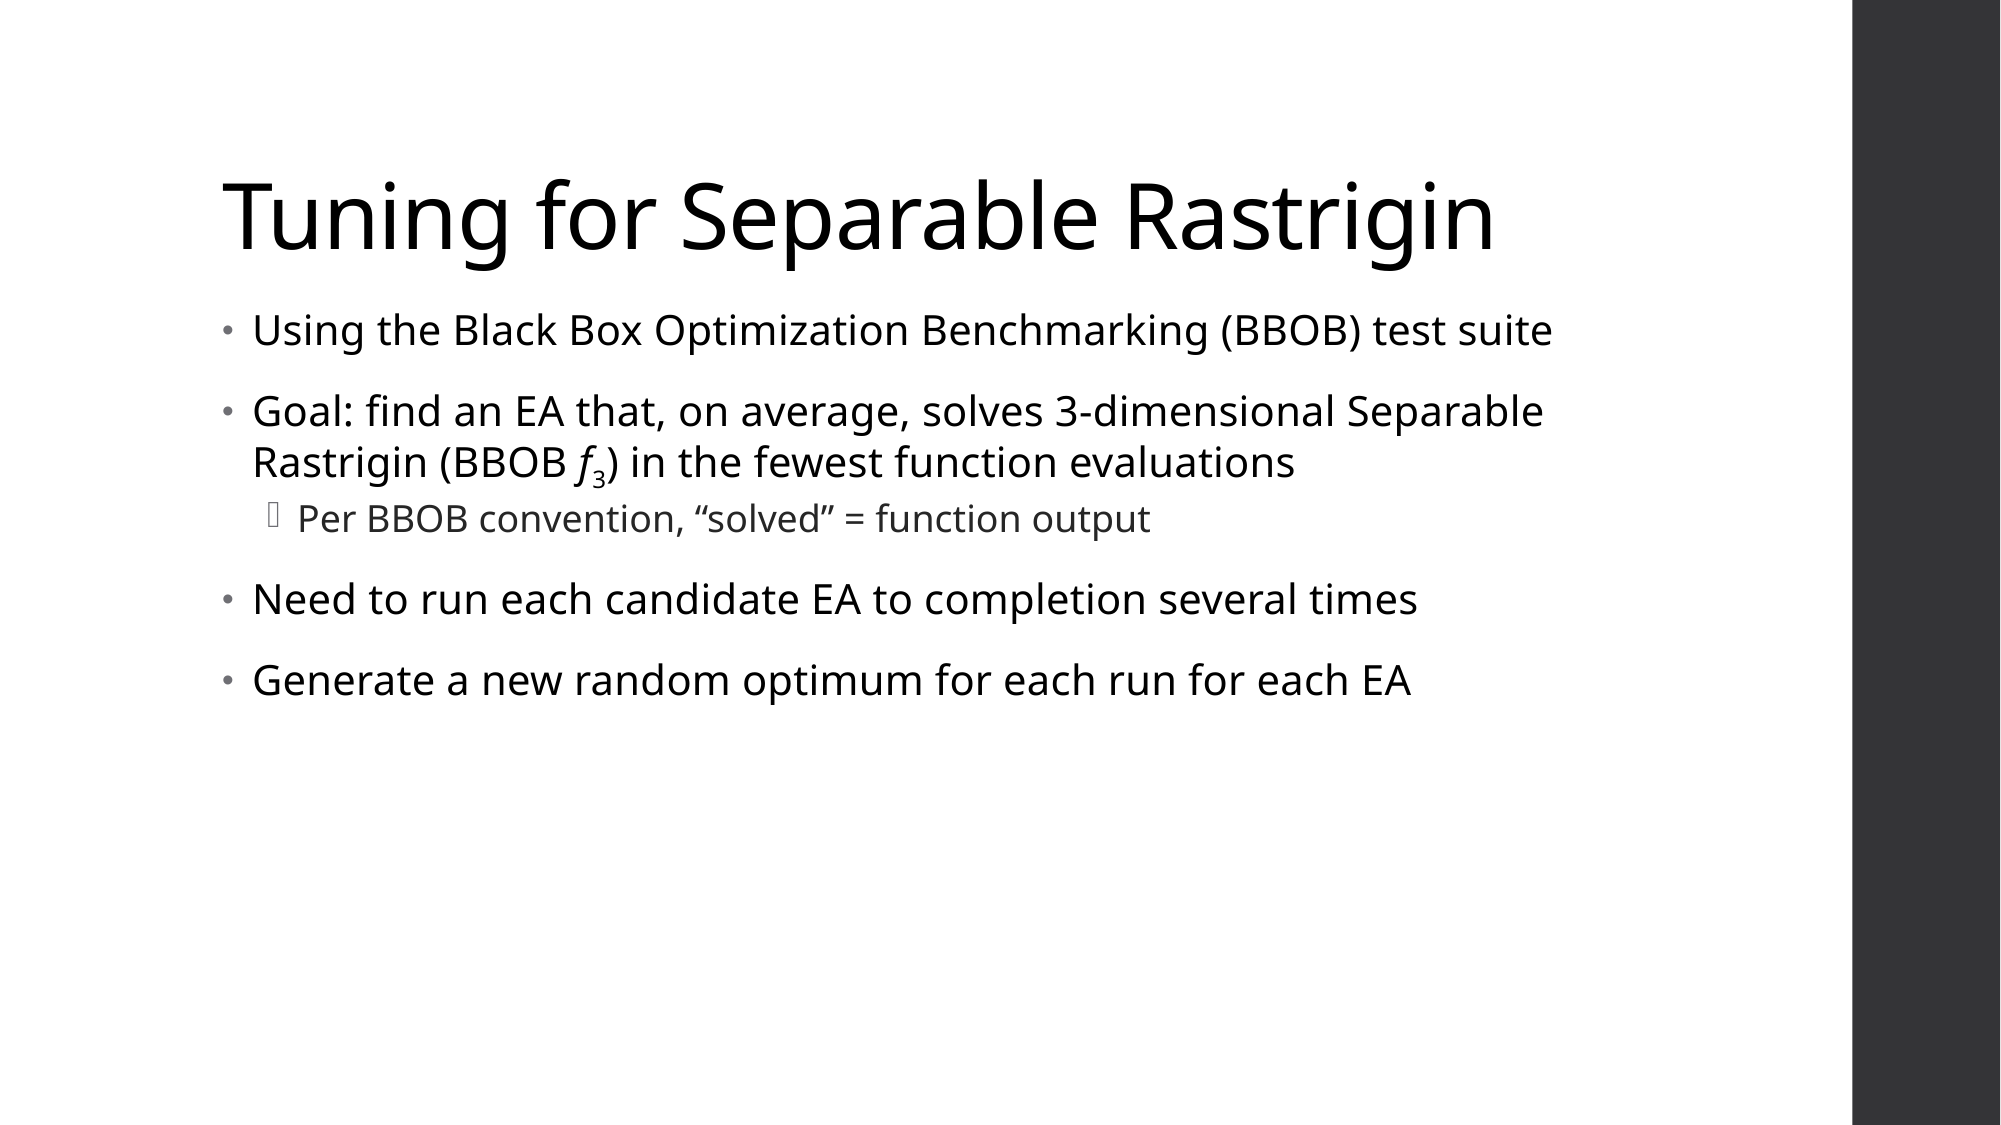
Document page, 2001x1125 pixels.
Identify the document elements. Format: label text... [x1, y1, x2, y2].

title Tuning for Separable Rastrigin [206, 60, 1797, 278]
